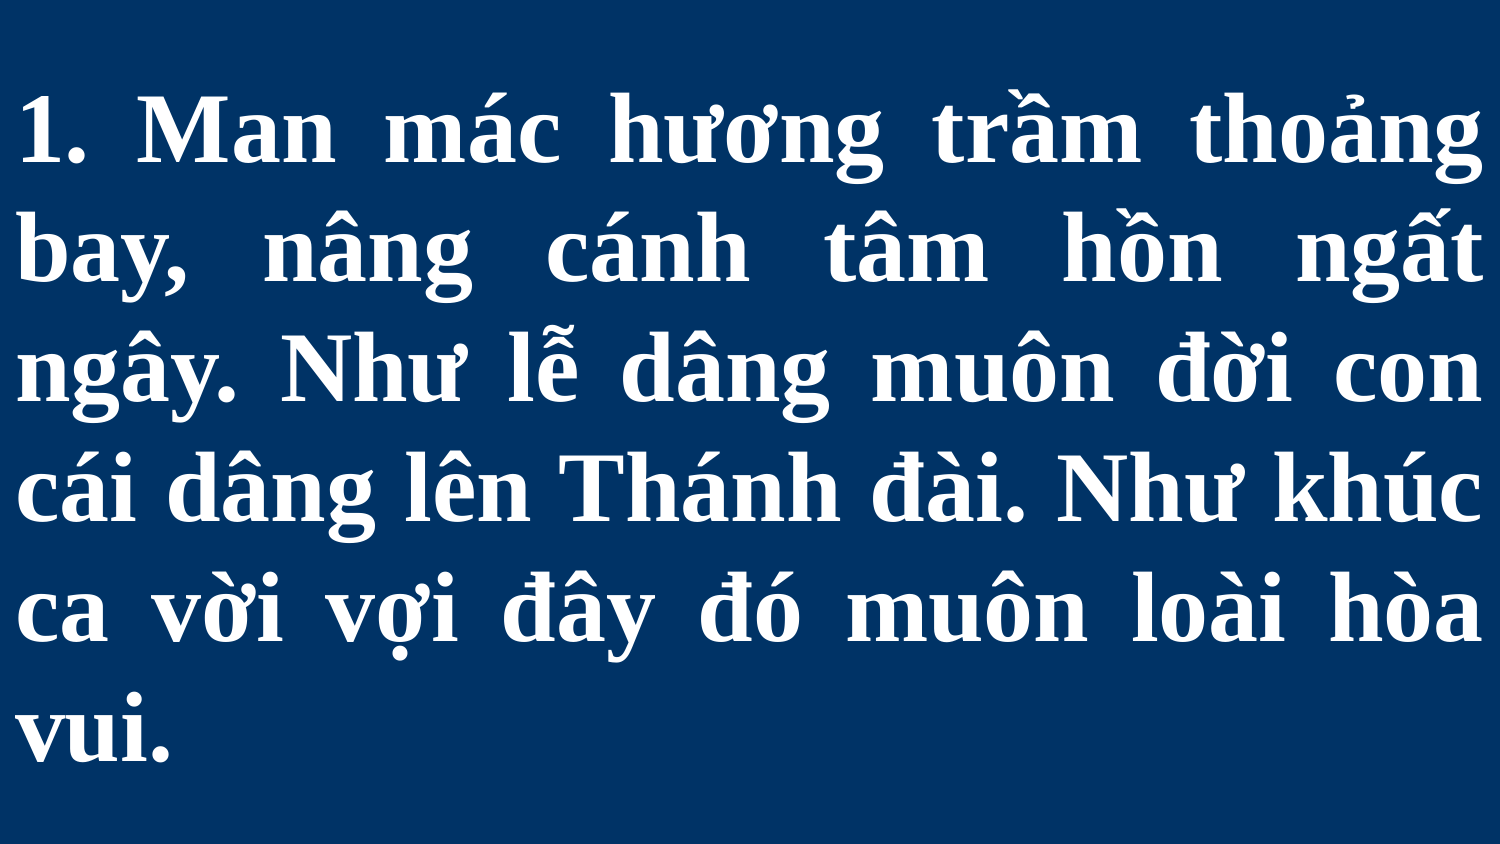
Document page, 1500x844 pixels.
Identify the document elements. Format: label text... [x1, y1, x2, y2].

title 1. Man mác hương trầm thoảng bay, nâng cánh tâm hồn ngất ngây. Như lễ dâng muôn đời con cái dâng lên Thánh đài. Như khúc ca vời vợi đây đó muôn loài hòa vui. [0, 0, 1500, 844]
